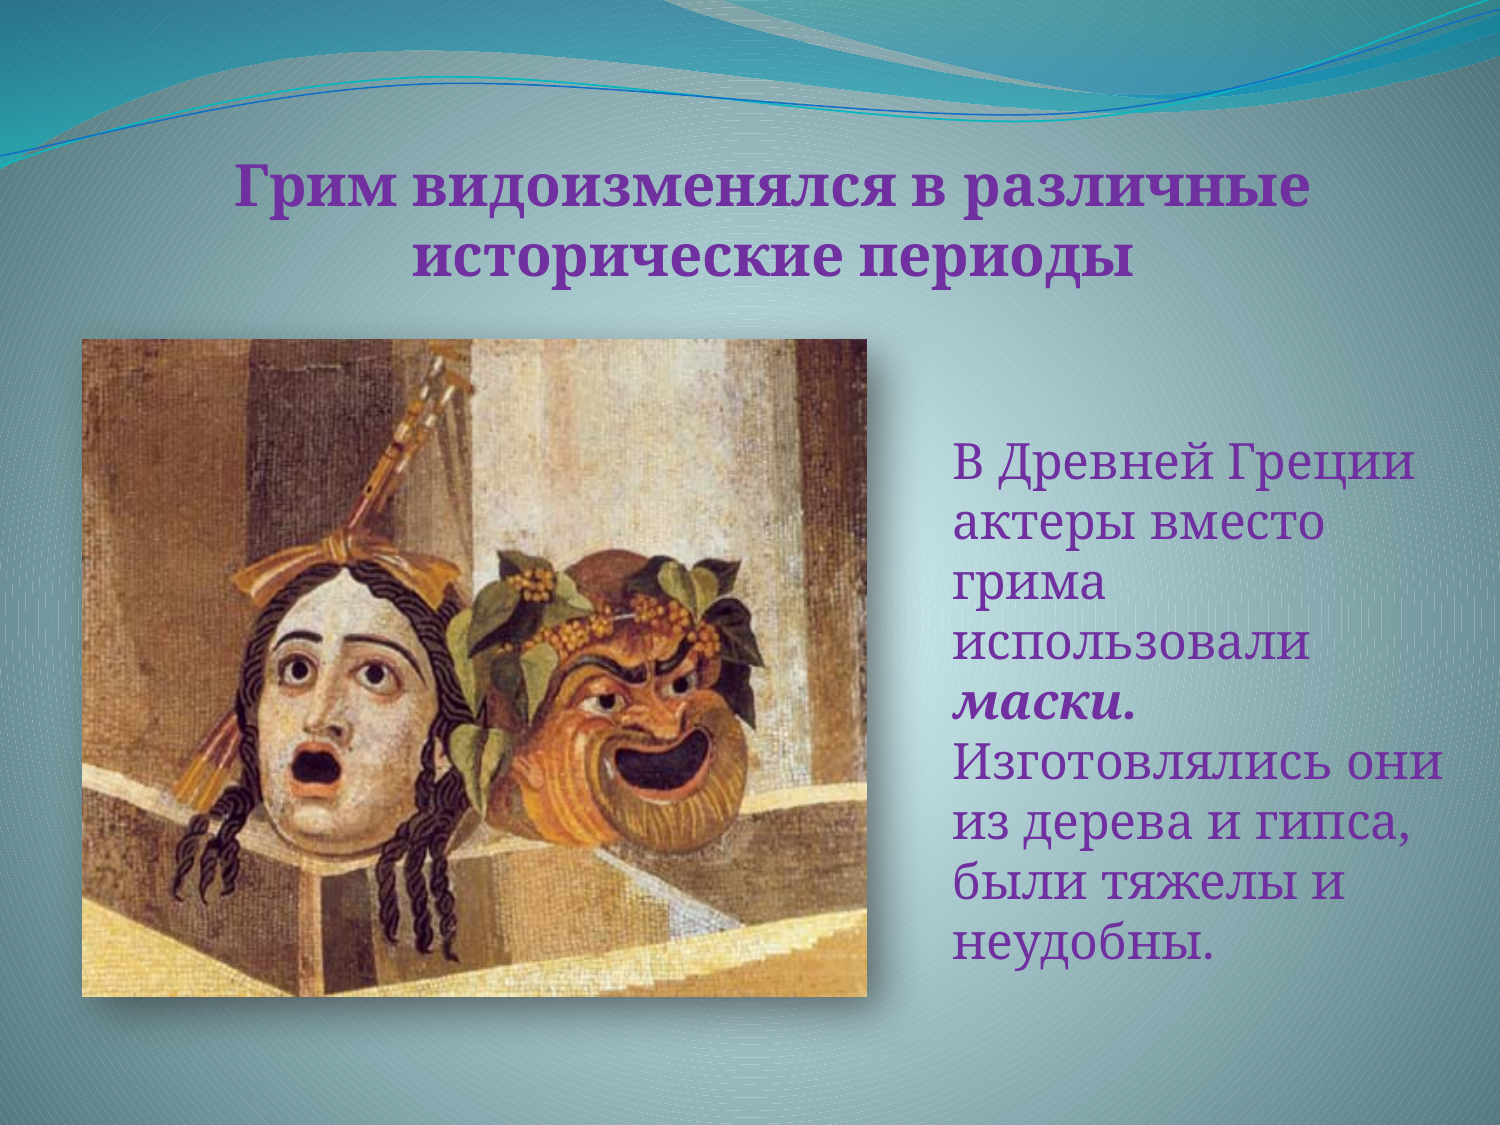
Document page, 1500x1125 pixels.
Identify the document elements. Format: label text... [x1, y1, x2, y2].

text_box В Древней Греции актеры вместо грима использовали маски. Изготовлялись они из дерева и гипса, были тяжелы и неудобны. [937, 421, 1465, 977]
picture [81, 339, 868, 997]
text_box Грим видоизменялся в различные исторические периоды [70, 140, 1477, 356]
